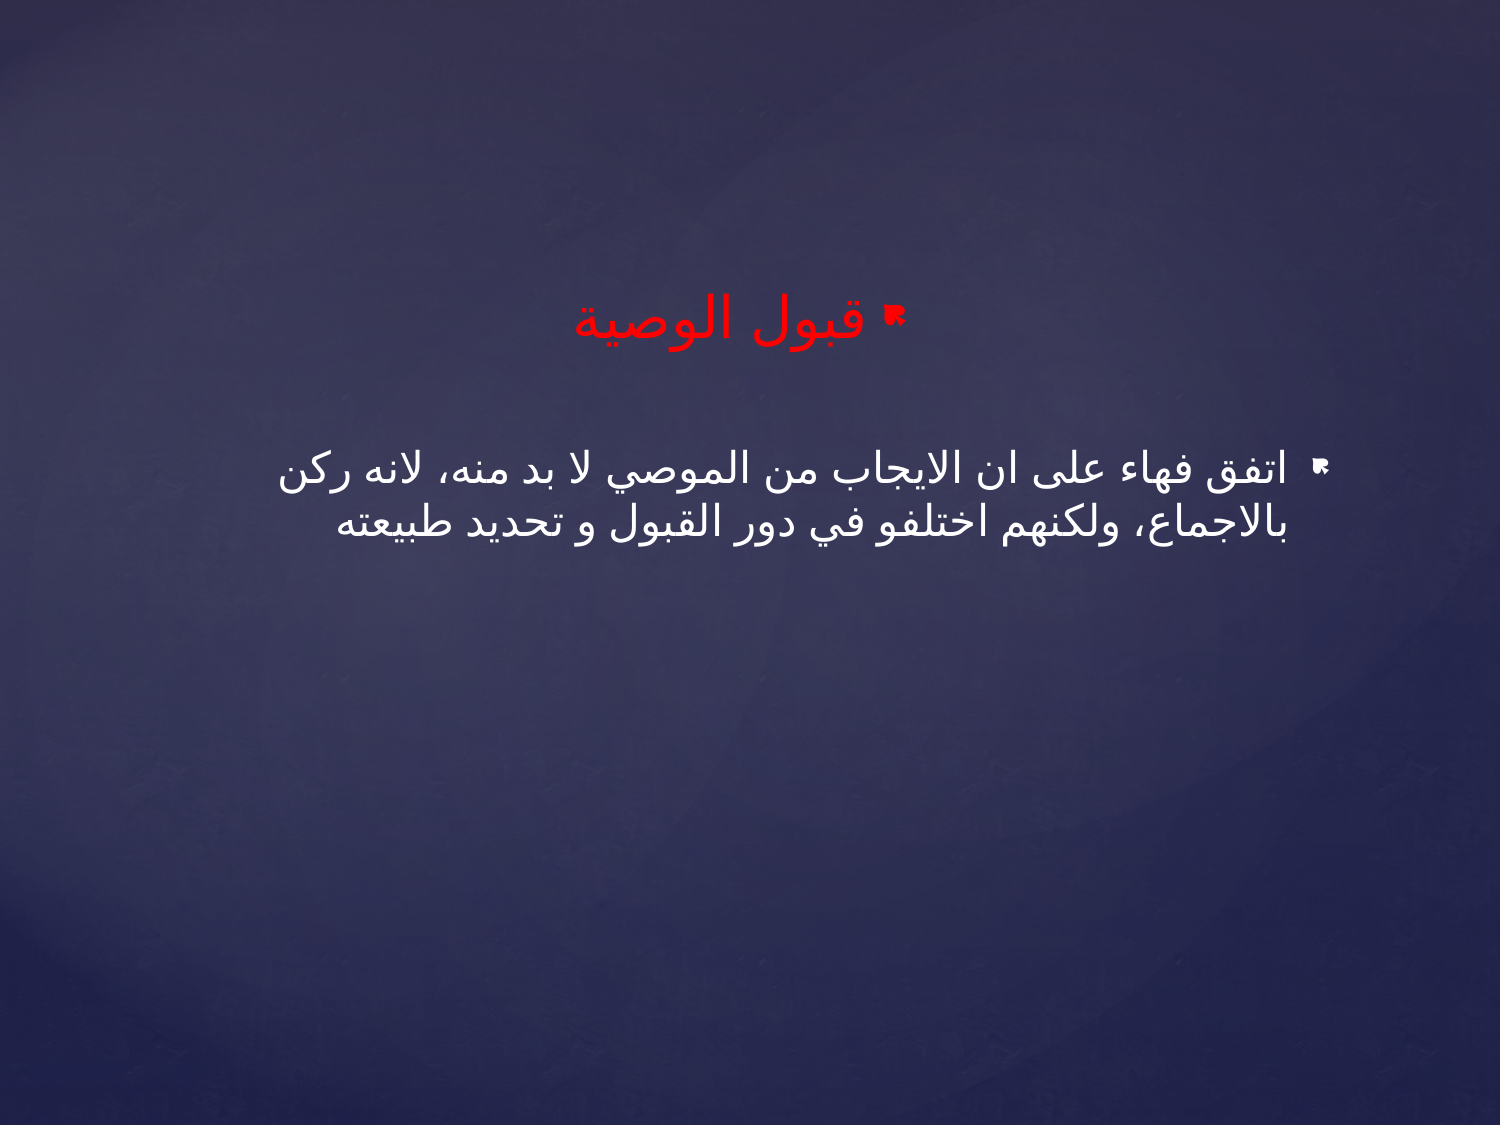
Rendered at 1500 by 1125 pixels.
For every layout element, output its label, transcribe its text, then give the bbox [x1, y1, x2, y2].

list قبول الوصية اتفق فهاء على ان الايجاب من الموصي لا بد منه، لانه ركن بالاجماع، ولكنهم اختلفو في دور القبول و تحديد طبيعته [135, 112, 1350, 713]
